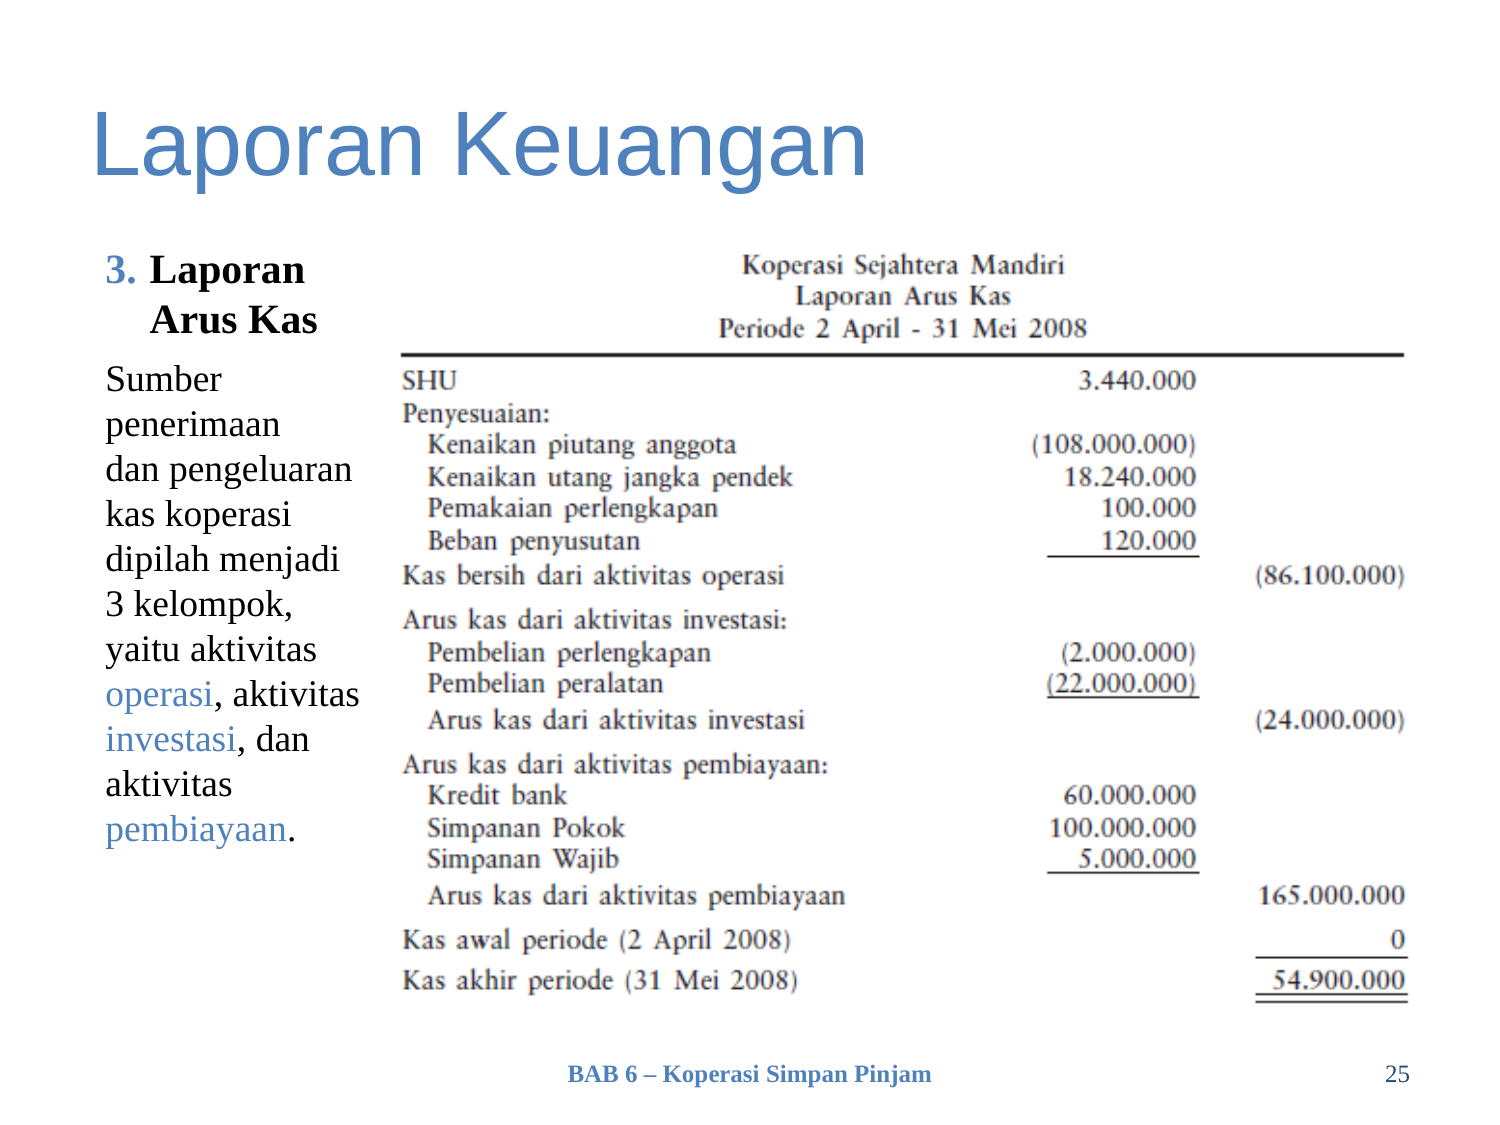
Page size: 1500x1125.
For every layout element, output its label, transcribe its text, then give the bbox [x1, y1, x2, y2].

title Laporan Keuangan [75, 45, 1425, 233]
footer BAB 6 – Koperasi Simpan Pinjam [512, 1042, 988, 1103]
picture [386, 234, 1419, 1014]
slide_number 25 [1074, 1042, 1425, 1103]
list Laporan Arus Kas Sumber penerimaan dan pengeluaran kas koperasi dipilah menjadi 3 kelompok, yaitu aktivitas operasi, aktivitas investasi, dan aktivitas pembiayaan. [75, 234, 1425, 1032]
